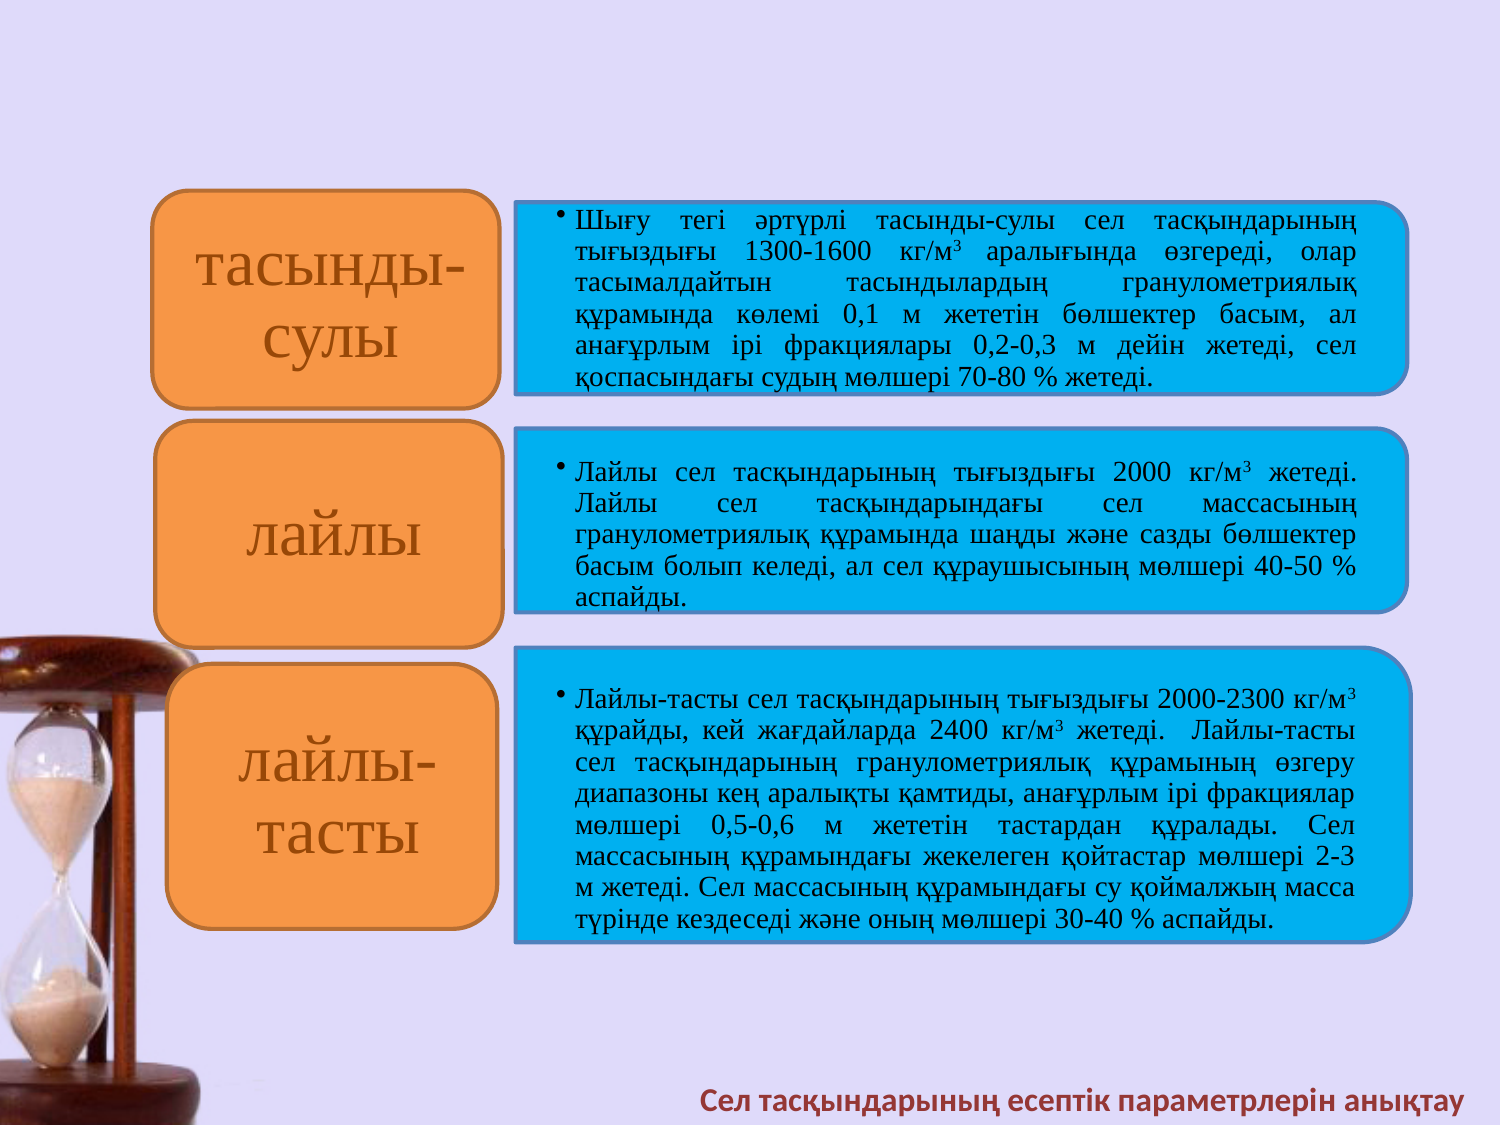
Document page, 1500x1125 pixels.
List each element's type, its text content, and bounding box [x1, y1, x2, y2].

text_box Сел тасқындарының есептік параметрлерін анықтау [655, 1070, 1500, 1125]
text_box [140, 190, 1500, 953]
picture [0, 1, 1500, 1125]
